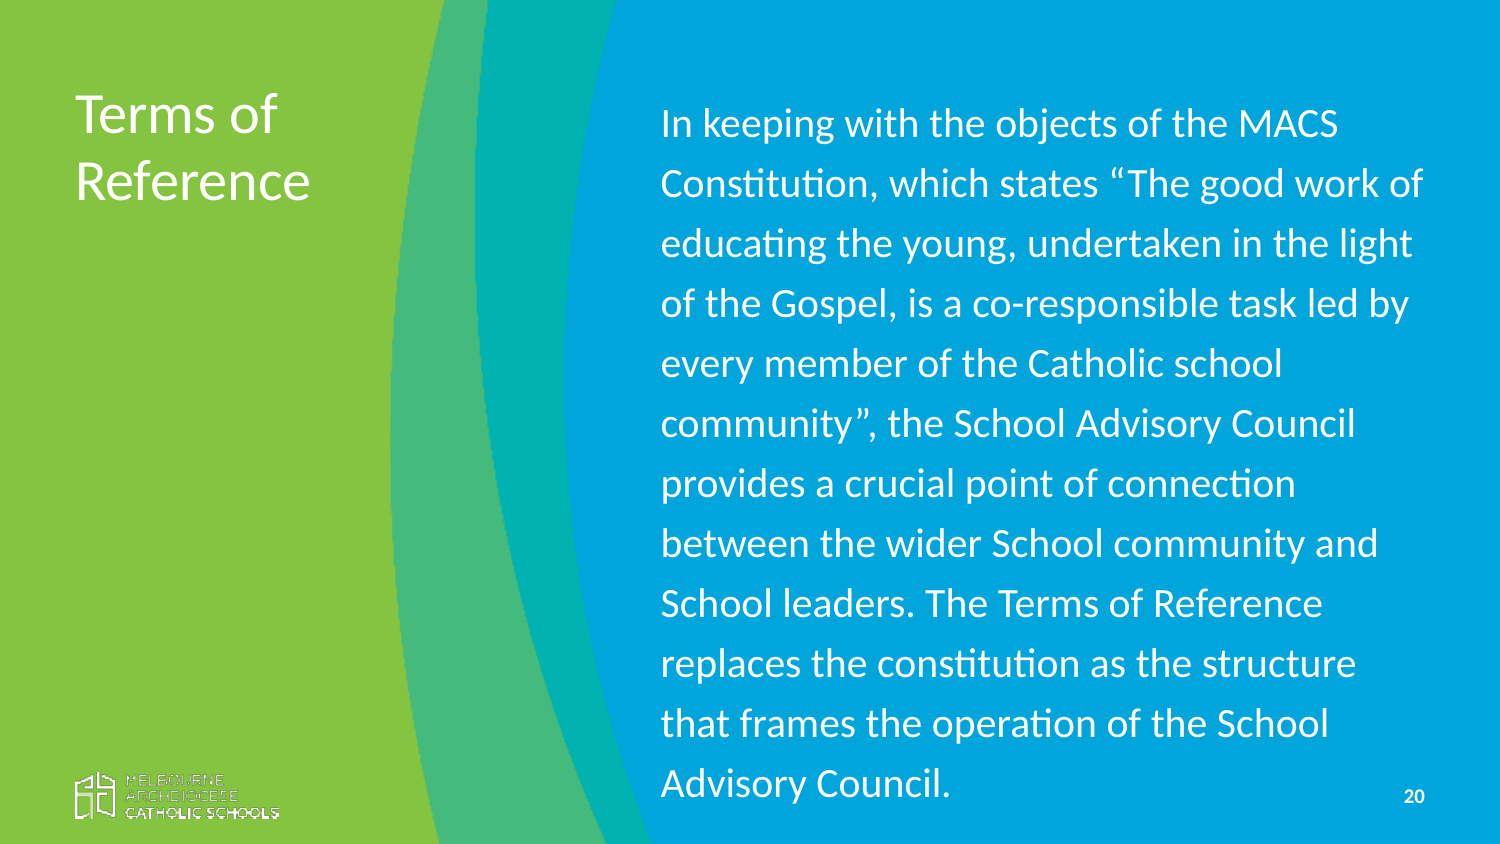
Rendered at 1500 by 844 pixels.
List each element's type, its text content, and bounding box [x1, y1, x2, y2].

list Terms of Reference [75, 78, 388, 385]
list In keeping with the objects of the MACS Constitution, which states “The good work of educating the young, undertaken in the light of the Gospel, is a co-responsible task led by every member of the Catholic school community”, the School Advisory Council provides a crucial point of connection between the wider School community and School leaders. The Terms of Reference replaces the constitution as the structure that frames the operation of the School Advisory Council. [645, 78, 1449, 802]
picture [0, 0, 651, 844]
